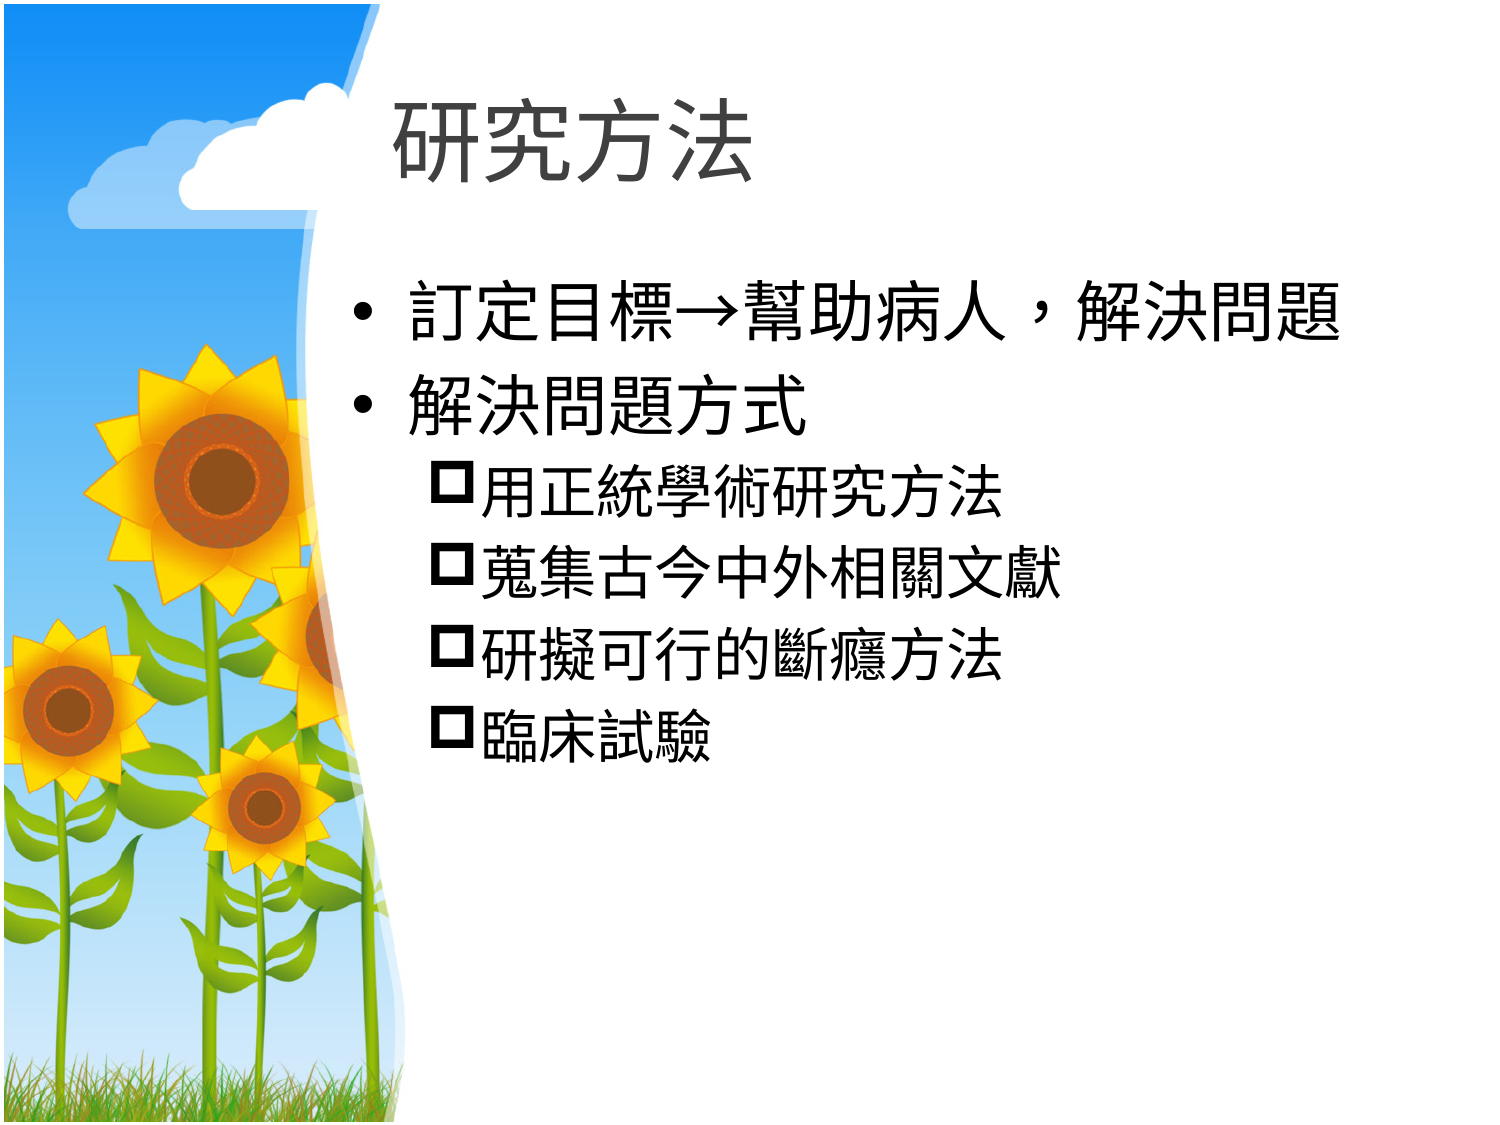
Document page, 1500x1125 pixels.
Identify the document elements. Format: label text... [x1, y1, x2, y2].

picture [0, 0, 1500, 1125]
title 研究方法 [375, 45, 1425, 233]
list 訂定目標→幫助病人，解決問題 解決問題方式 用正統學術研究方法 蒐集古今中外相關文獻 研擬可行的斷癮方法 臨床試驗 [336, 262, 1425, 1005]
